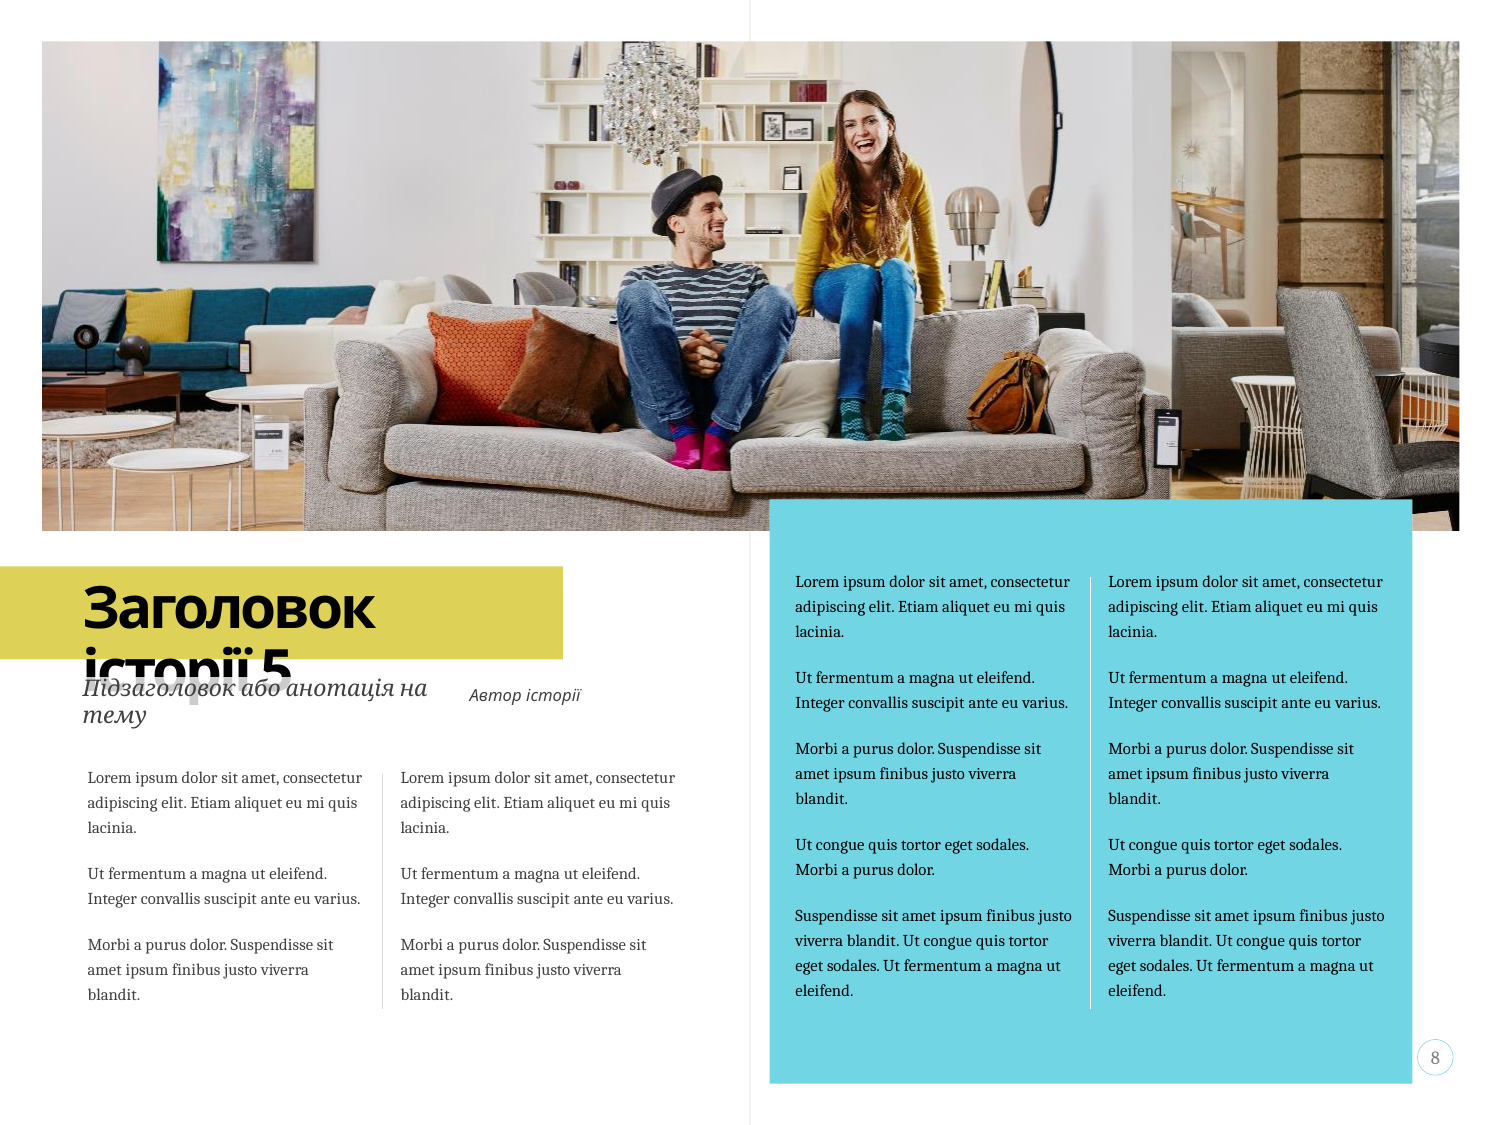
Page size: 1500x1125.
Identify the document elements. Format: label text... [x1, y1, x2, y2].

list Підзаголовок або анотація на тему [82, 677, 470, 725]
text_box 8 [1417, 1039, 1454, 1076]
picture [42, 41, 1460, 531]
list Lorem ipsum dolor sit amet, consectetur adipiscing elit. Etiam aliquet eu mi quis lacinia. Ut fermentum a magna ut eleifend. Integer convallis suscipit ante eu varius. Morbi a purus dolor. Suspendisse sit amet ipsum finibus justo viverra blandit. [400, 762, 679, 1039]
list Lorem ipsum dolor sit amet, consectetur adipiscing elit. Etiam aliquet eu mi quis lacinia. Ut fermentum a magna ut eleifend. Integer convallis suscipit ante eu varius. Morbi a purus dolor. Suspendisse sit amet ipsum finibus justo viverra blandit. [87, 762, 366, 1039]
title Заголовок історії 5 [0, 566, 563, 660]
list Lorem ipsum dolor sit amet, consectetur adipiscing elit. Etiam aliquet eu mi quis lacinia. Ut fermentum a magna ut eleifend. Integer convallis suscipit ante eu varius. Morbi a purus dolor. Suspendisse sit amet ipsum finibus justo viverra blandit. Ut congue quis tortor eget sodales. Morbi a purus dolor. Suspendisse sit amet ipsum finibus justo viverra blandit. Ut congue quis tortor eget sodales. Ut fermentum a magna ut eleifend. [1108, 566, 1386, 1039]
list Lorem ipsum dolor sit amet, consectetur adipiscing elit. Etiam aliquet eu mi quis lacinia. Ut fermentum a magna ut eleifend. Integer convallis suscipit ante eu varius. Morbi a purus dolor. Suspendisse sit amet ipsum finibus justo viverra blandit. Ut congue quis tortor eget sodales. Morbi a purus dolor. Suspendisse sit amet ipsum finibus justo viverra blandit. Ut congue quis tortor eget sodales. Ut fermentum a magna ut eleifend. [795, 566, 1073, 1039]
list Автор історії [469, 678, 594, 708]
